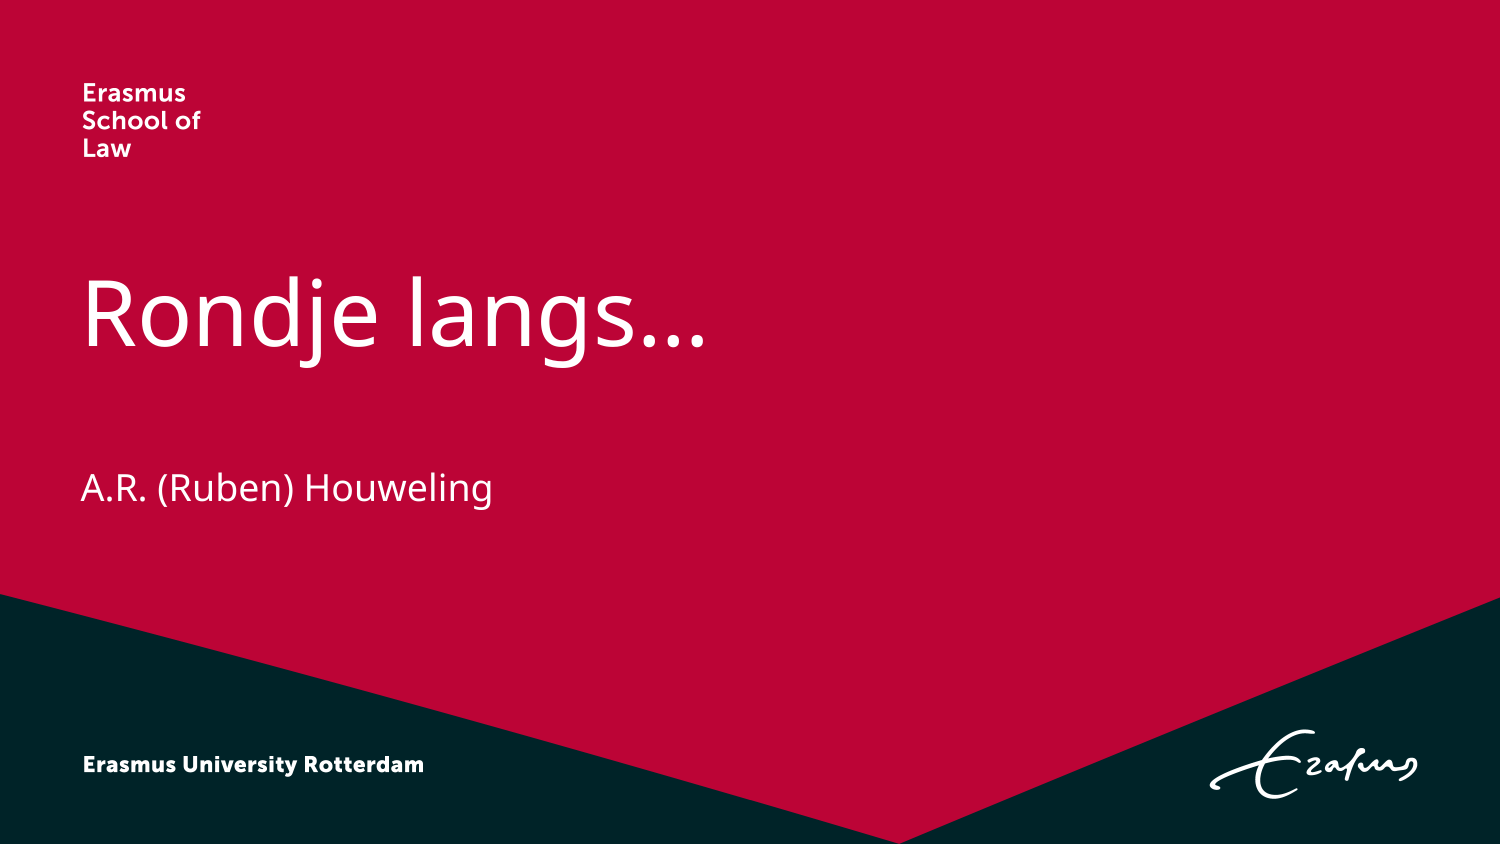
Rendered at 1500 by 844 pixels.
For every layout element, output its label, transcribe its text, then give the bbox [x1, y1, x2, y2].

subtitle A.R. (Ruben) Houweling [80, 460, 1115, 594]
picture [0, 0, 1500, 844]
title Rondje langs… [80, 206, 1400, 461]
